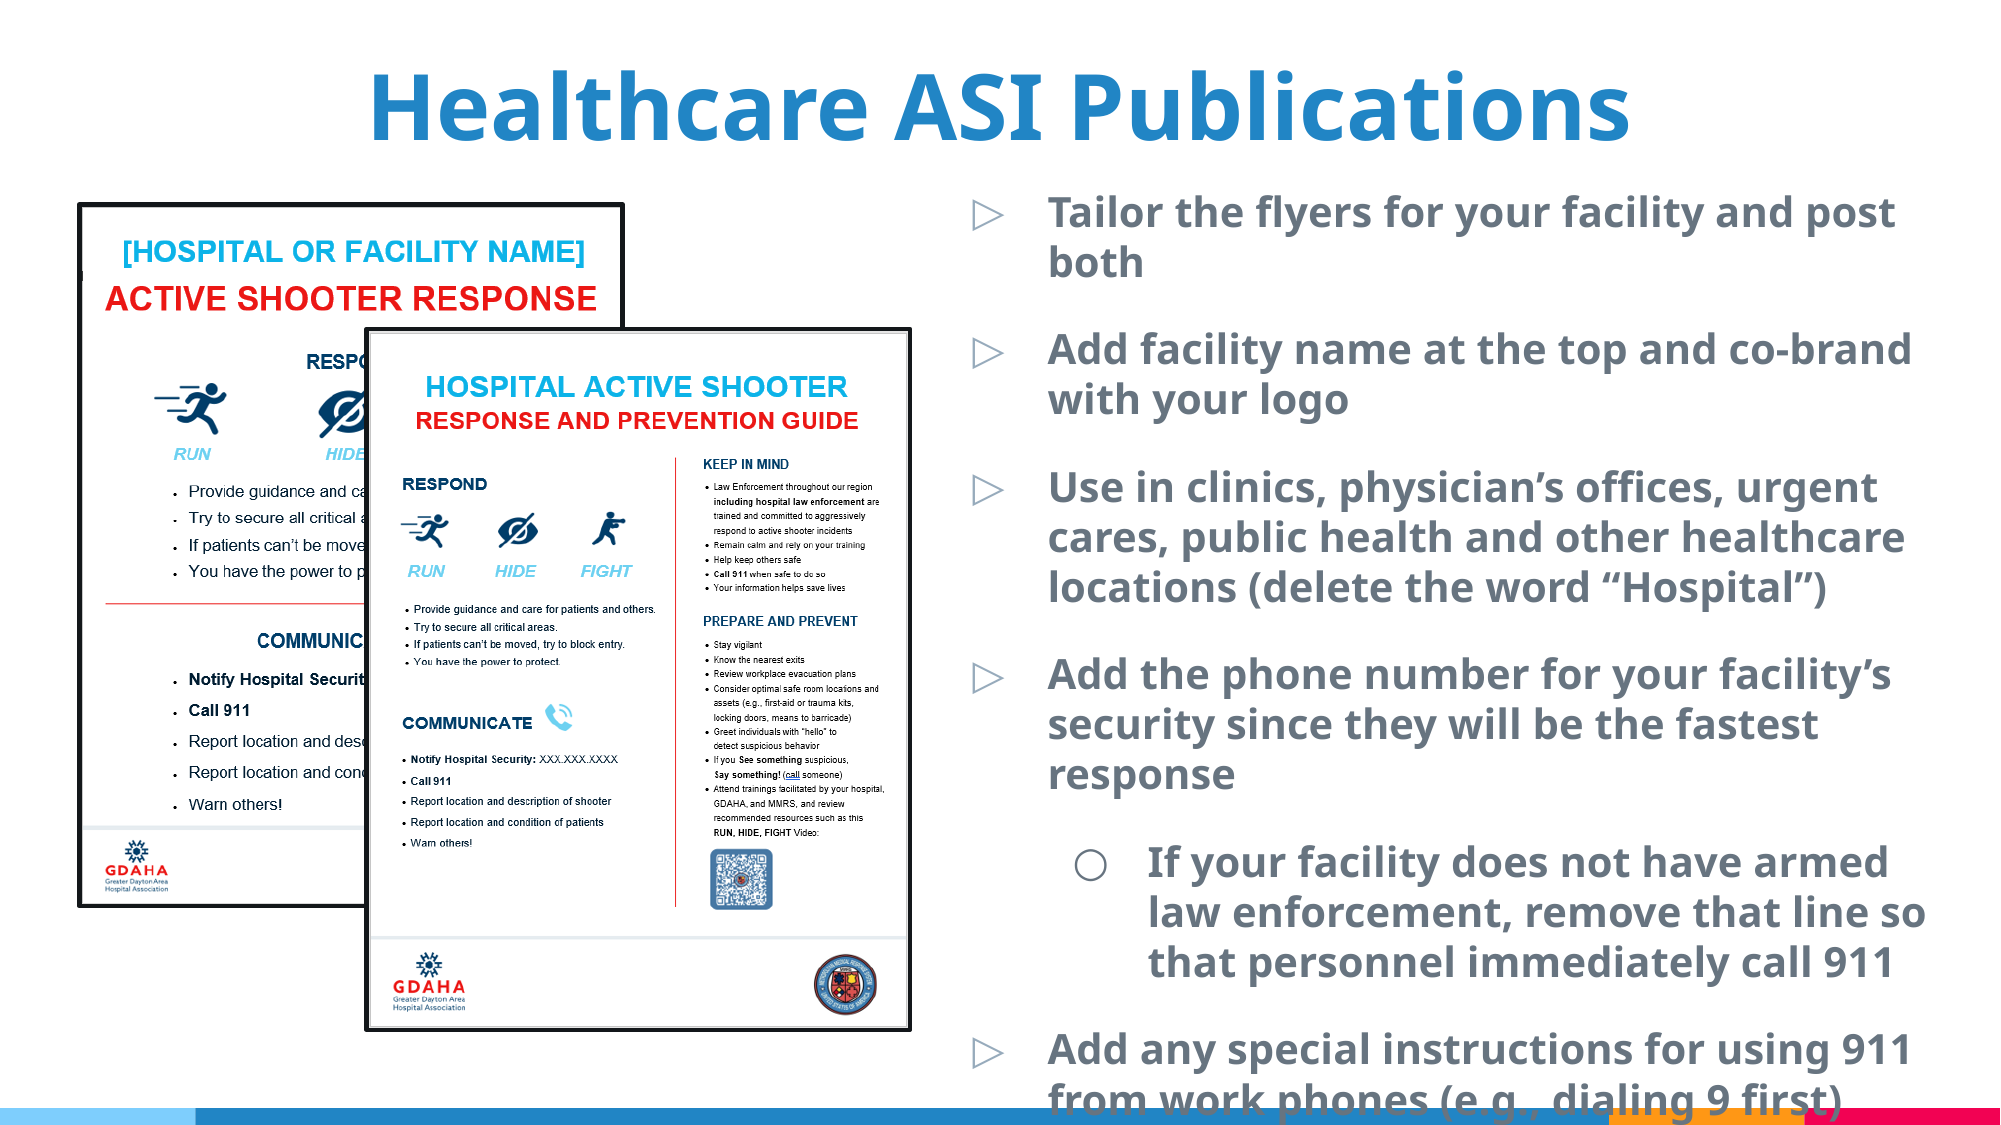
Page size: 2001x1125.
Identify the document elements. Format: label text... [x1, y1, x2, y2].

list Tailor the flyers for your facility and post both Add facility name at the top and co-brand with your logo Use in clinics, physician’s offices, urgent cares, public health and other healthcare locations (delete the word “Hospital”) Add the phone number for your facility’s security since they will be the fastest response If your facility does not have armed law enforcement, remove that line so that personnel immediately call 911 Add any special instructions for using 911 from work phones (e.g., dialing 9 first) [932, 170, 1983, 1068]
text_box Healthcare ASI Publications [184, 33, 1816, 151]
picture [81, 206, 908, 1028]
